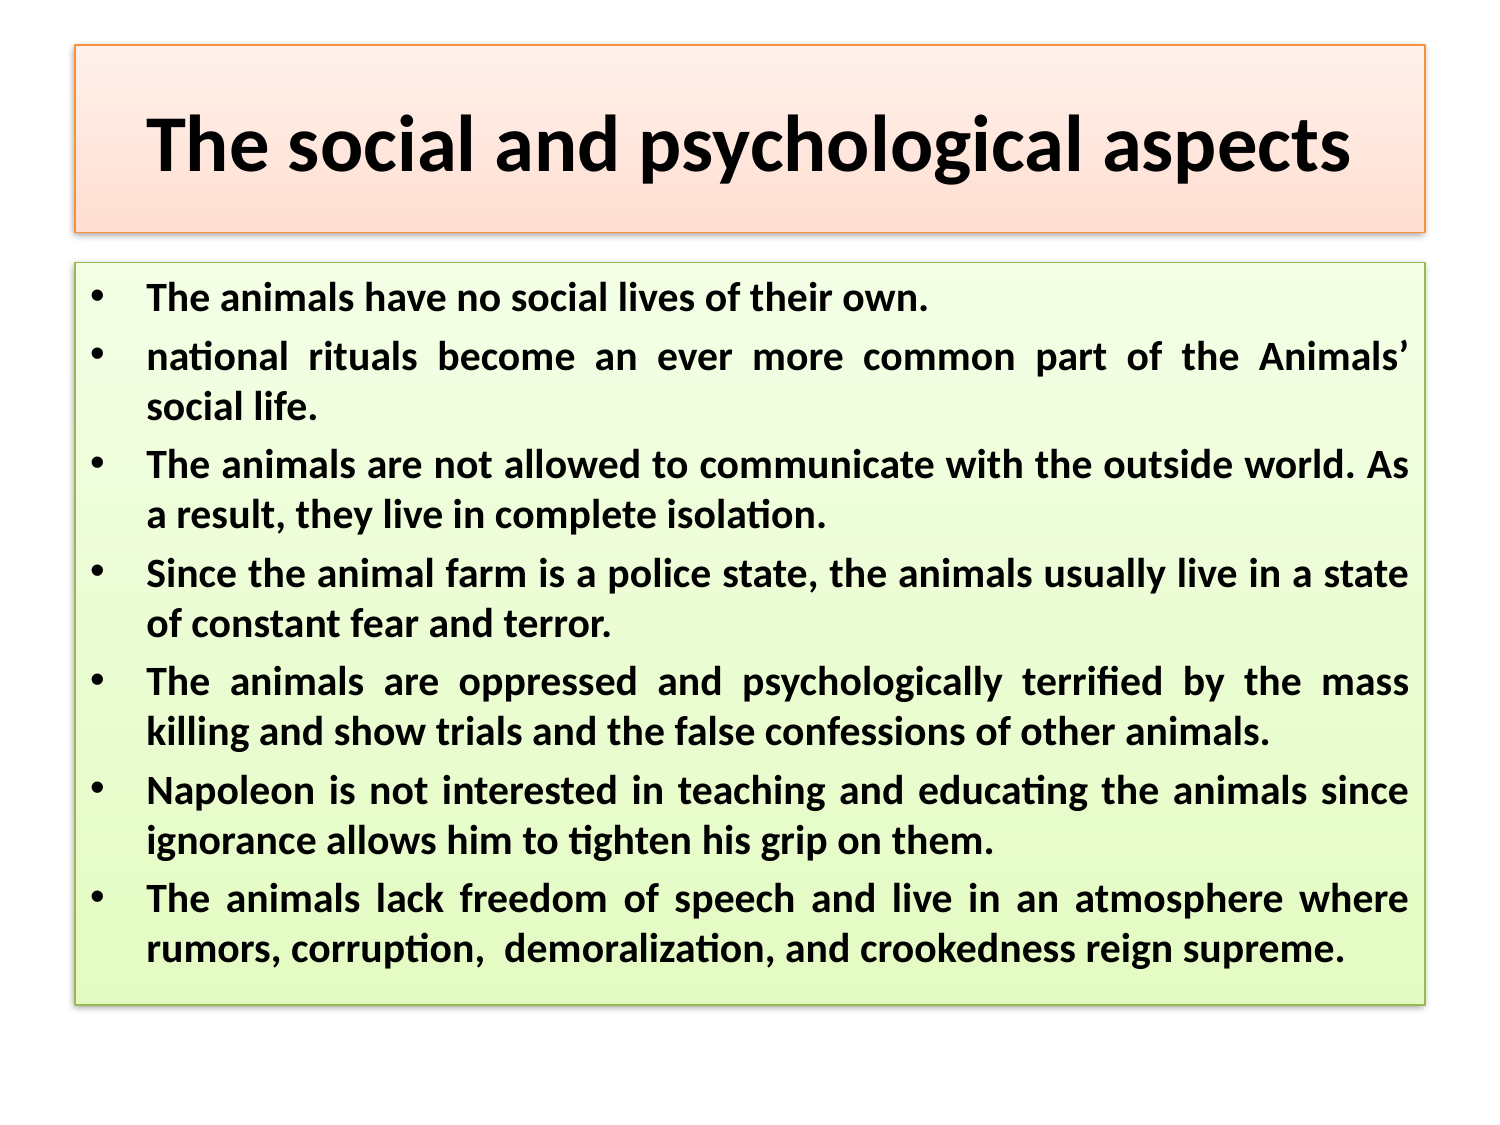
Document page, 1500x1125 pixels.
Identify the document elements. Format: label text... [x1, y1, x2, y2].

list The animals have no social lives of their own. national rituals become an ever more common part of the Animals’ social life. The animals are not allowed to communicate with the outside world. As a result, they live in complete isolation. Since the animal farm is a police state, the animals usually live in a state of constant fear and terror. The animals are oppressed and psychologically terrified by the mass killing and show trials and the false confessions of other animals. Napoleon is not interested in teaching and educating the animals since ignorance allows him to tighten his grip on them. The animals lack freedom of speech and live in an atmosphere where rumors, corruption, demoralization, and crookedness reign supreme. [74, 262, 1426, 1006]
title The social and psychological aspects [74, 44, 1426, 233]
